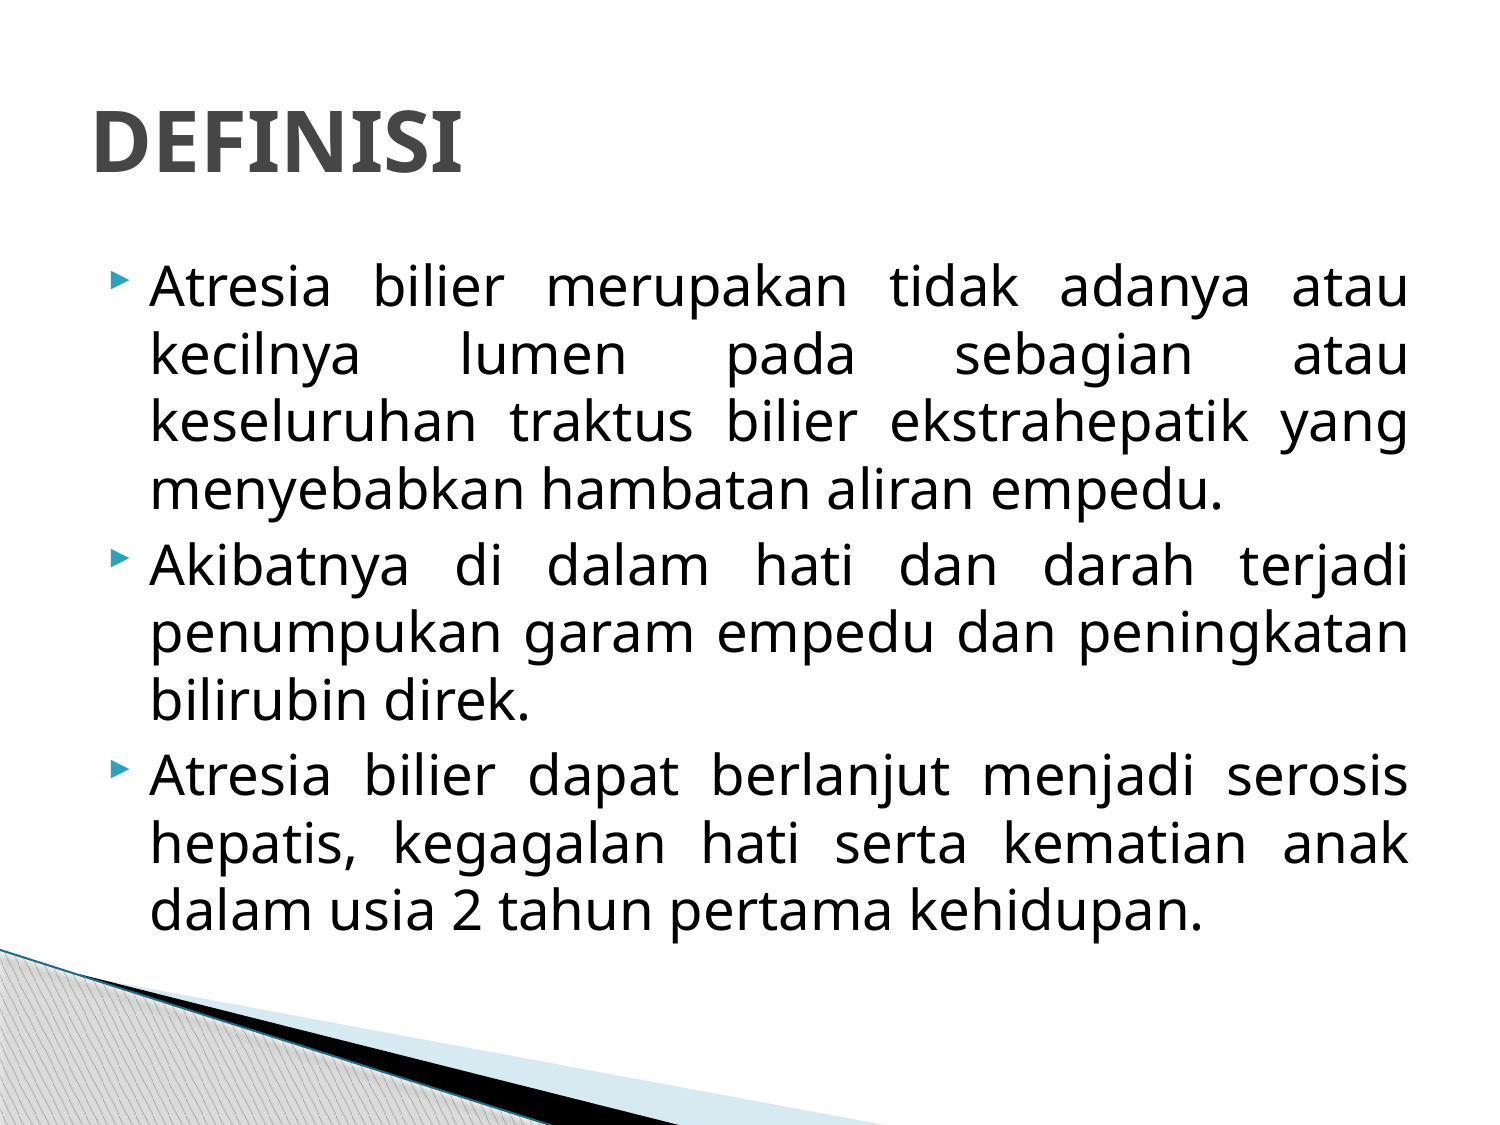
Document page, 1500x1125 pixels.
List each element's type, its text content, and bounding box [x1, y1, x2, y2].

title DEFINISI [75, 45, 1425, 233]
list Atresia bilier merupakan tidak adanya atau kecilnya lumen pada sebagian atau keseluruhan traktus bilier ekstrahepatik yang menyebabkan hambatan aliran empedu. Akibatnya di dalam hati dan darah terjadi penumpukan garam empedu dan peningkatan bilirubin direk. Atresia bilier dapat berlanjut menjadi serosis hepatis, kegagalan hati serta kematian anak dalam usia 2 tahun pertama kehidupan. [75, 243, 1425, 986]
